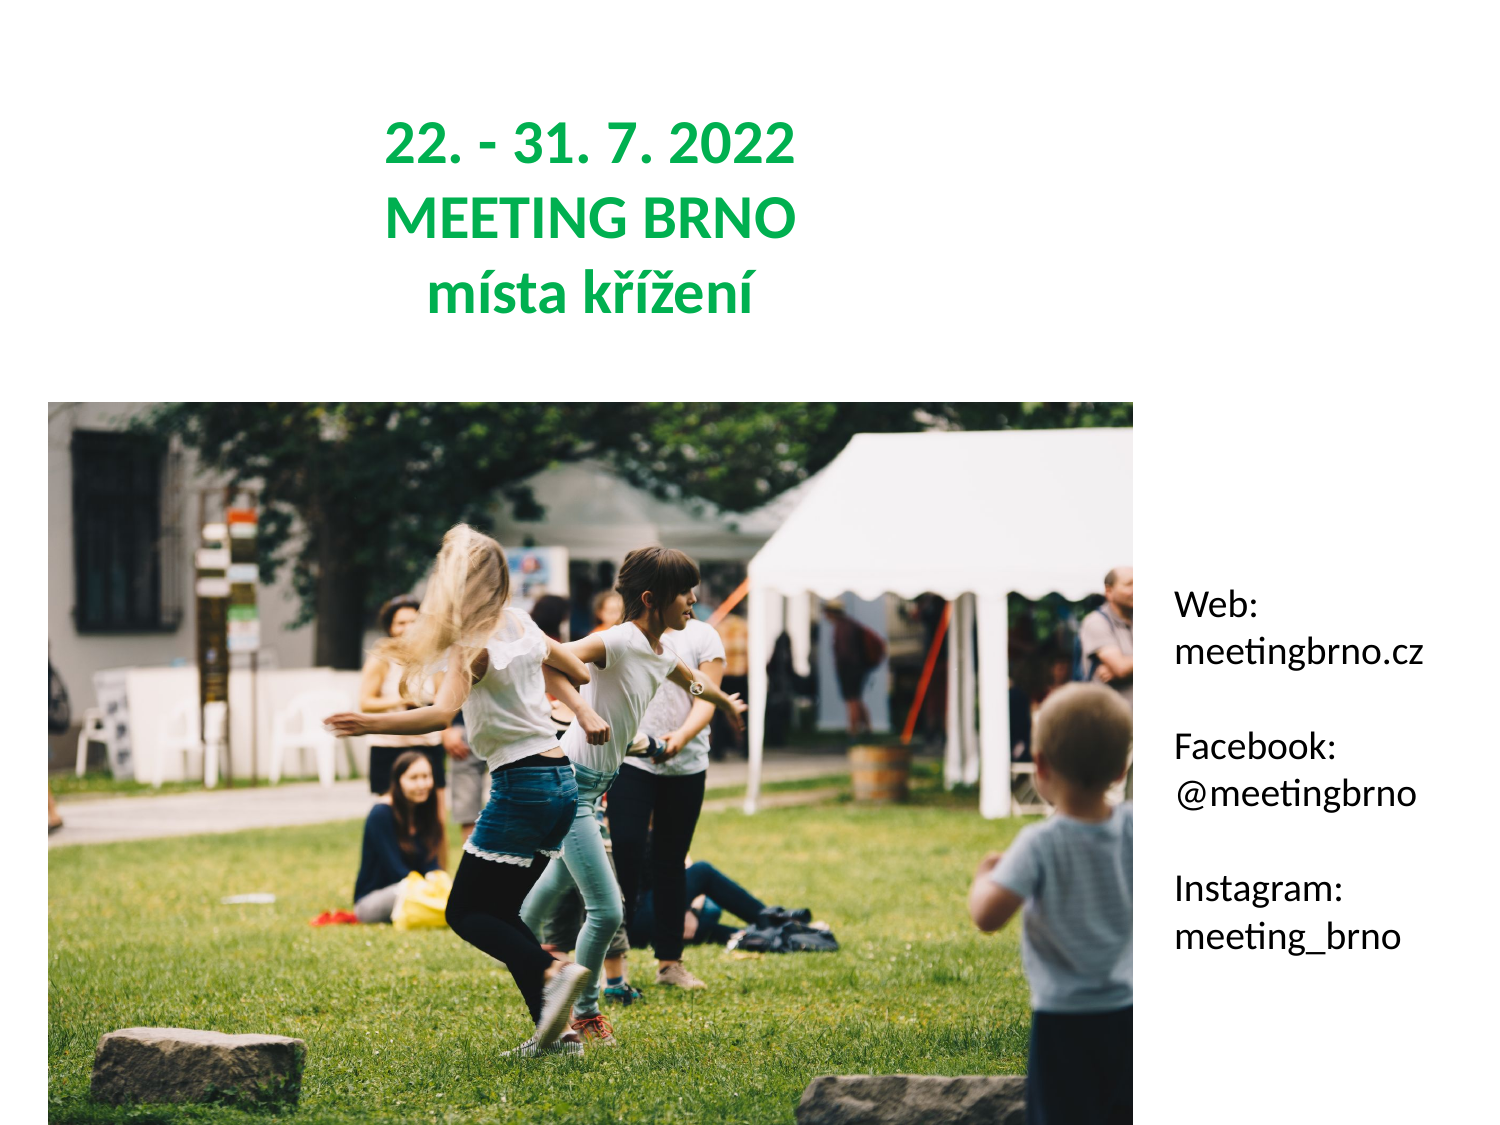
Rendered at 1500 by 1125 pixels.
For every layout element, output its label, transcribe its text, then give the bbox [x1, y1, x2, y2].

text_box Web: meetingbrno.cz Facebook: @meetingbrno Instagram: meeting_brno [1159, 562, 1475, 973]
text_box 22. - 31. 7. 2022 MEETING BRNO místa křížení [361, 86, 820, 341]
picture [48, 401, 1133, 1125]
